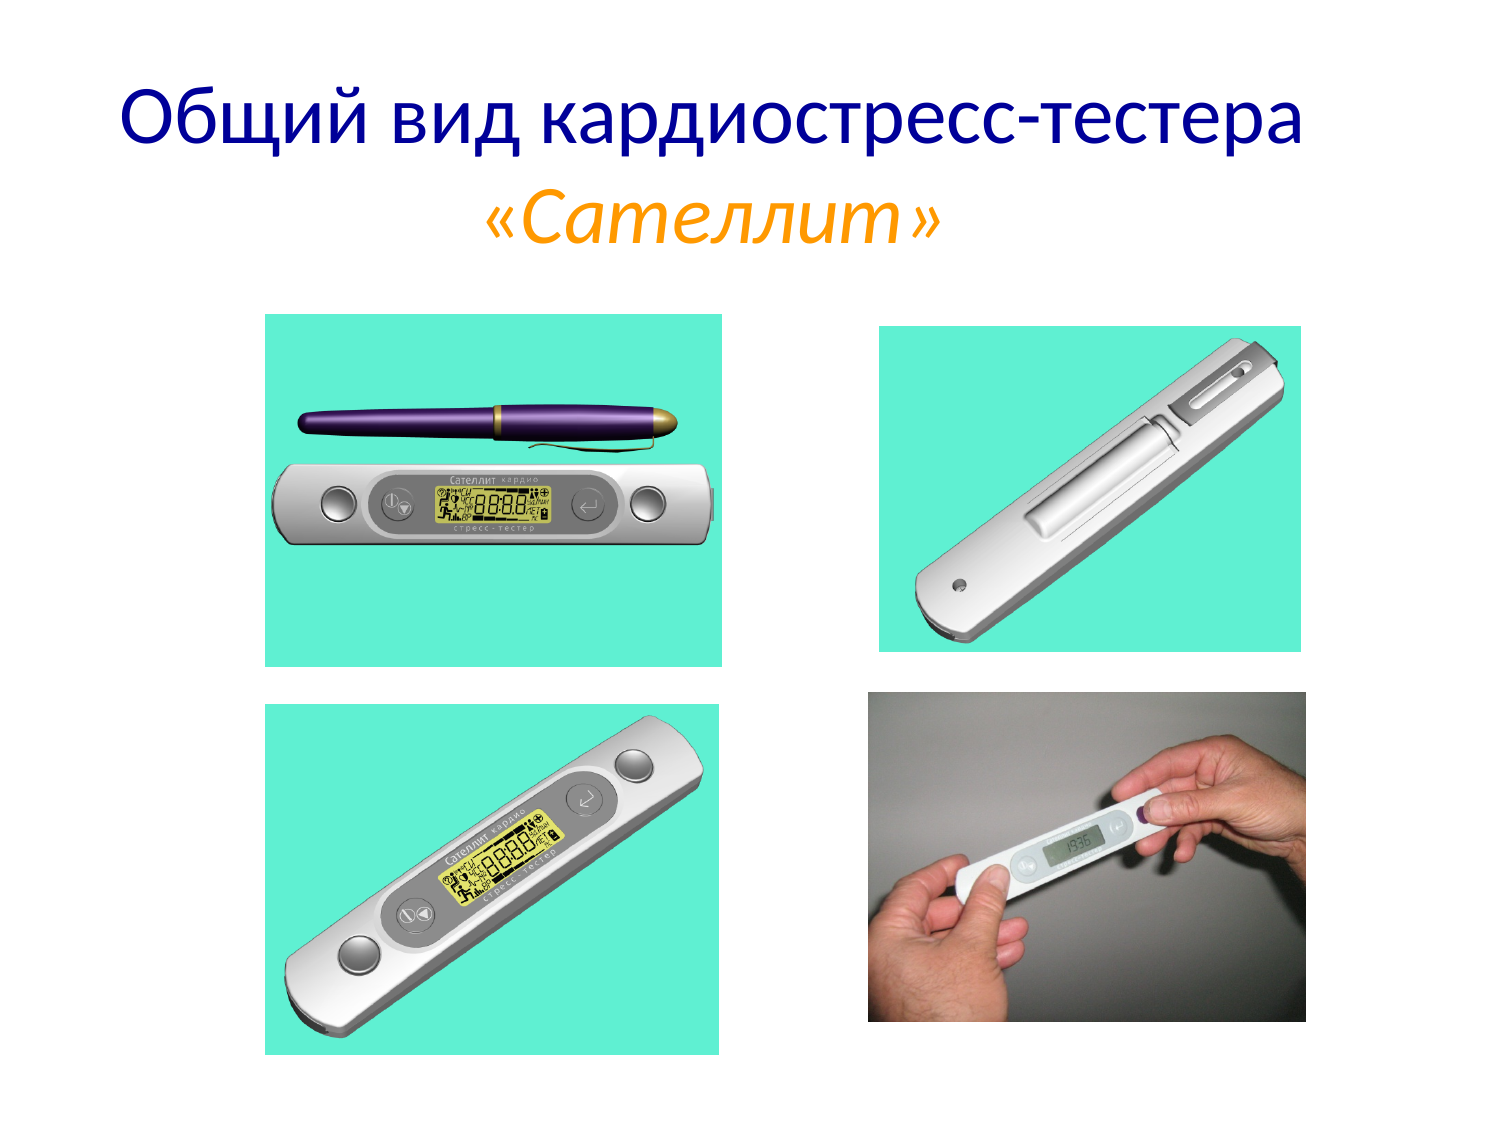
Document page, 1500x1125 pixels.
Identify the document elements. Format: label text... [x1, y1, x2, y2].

picture [867, 692, 1306, 1023]
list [879, 326, 1301, 652]
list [265, 314, 722, 668]
title Общий вид кардиостресс-тестера «Сателлит» [100, 42, 1326, 278]
picture [265, 703, 719, 1055]
